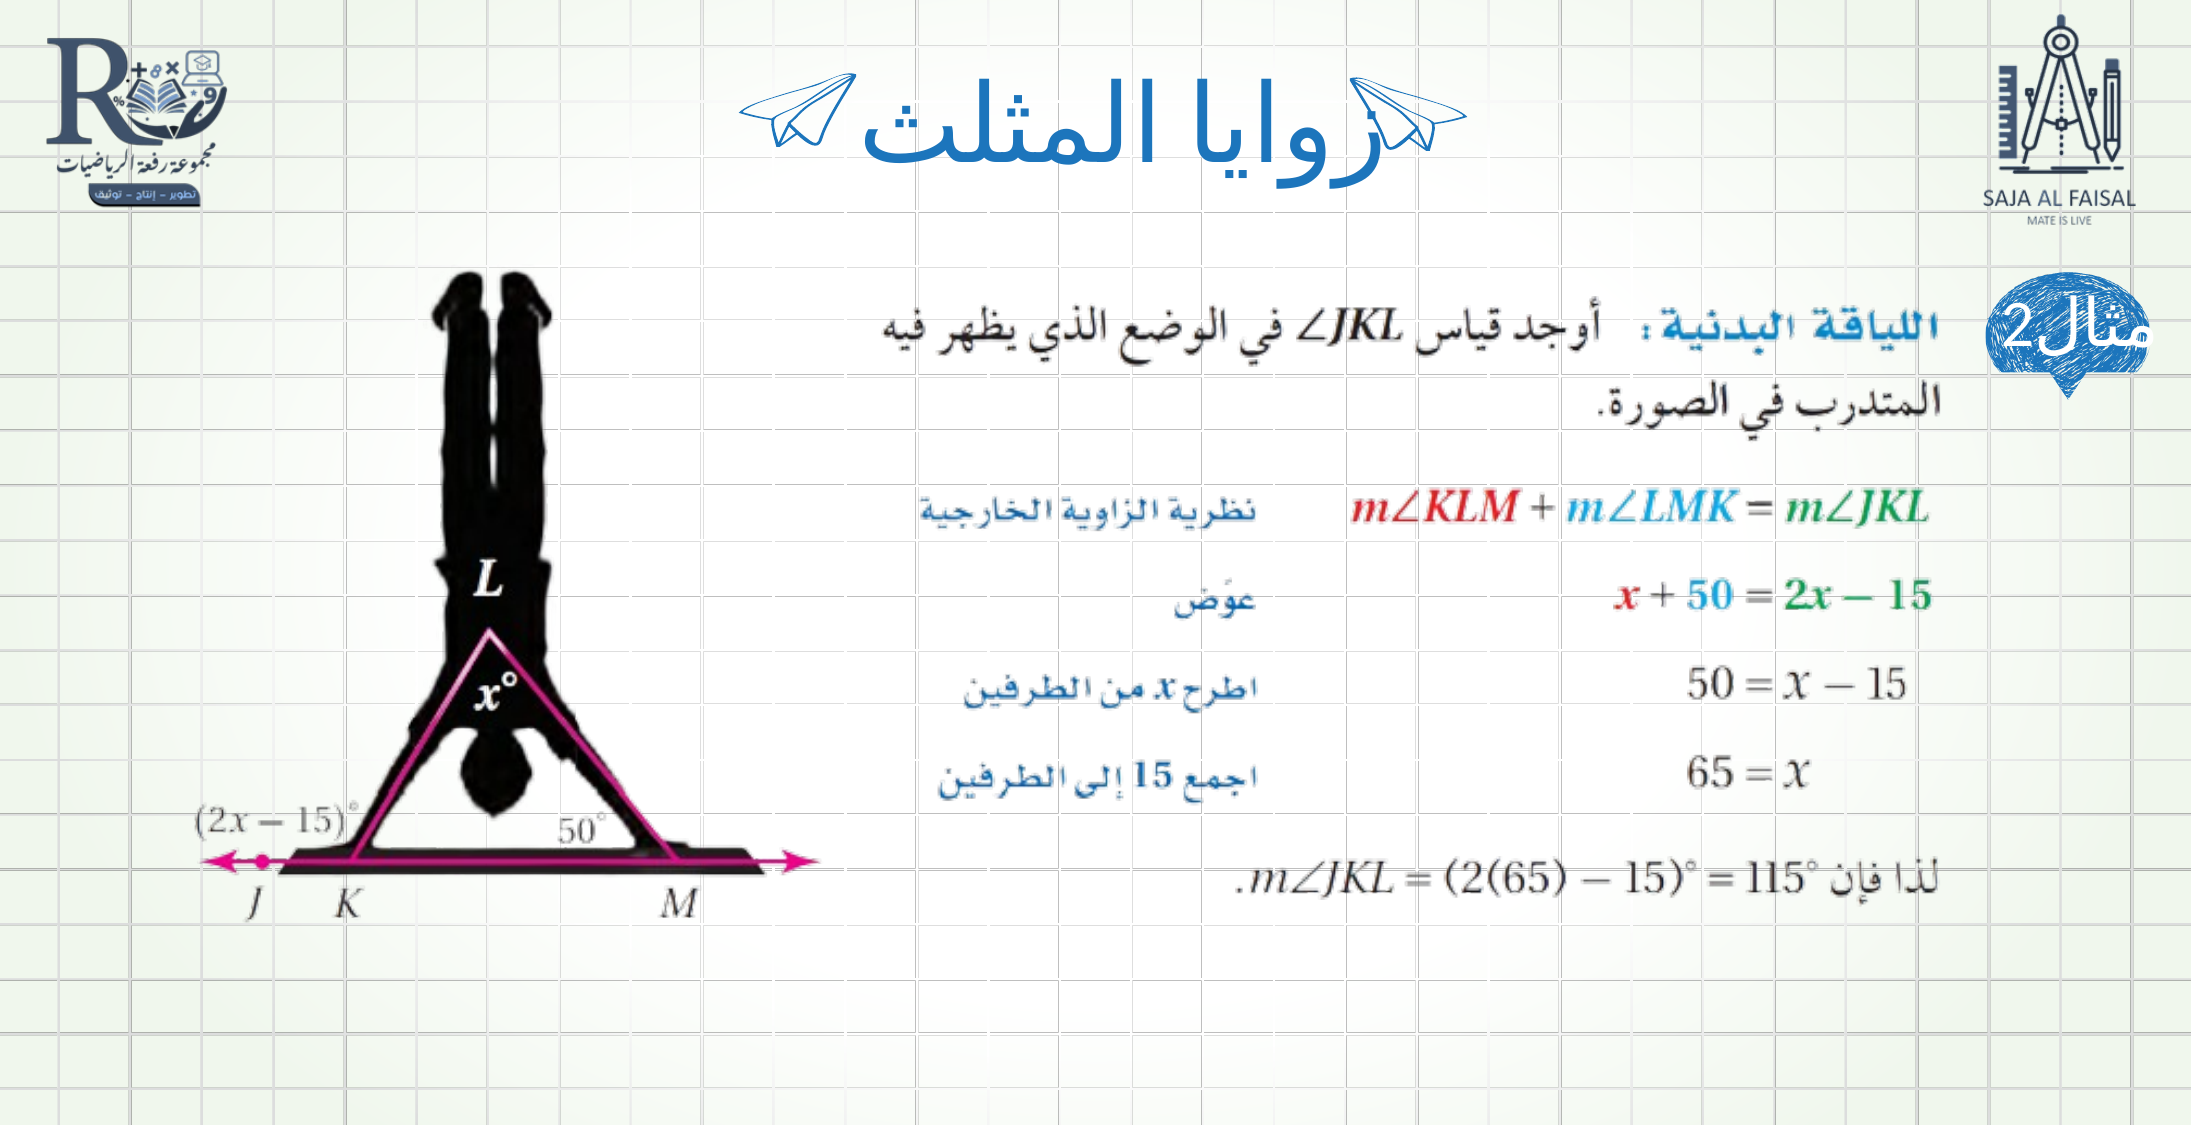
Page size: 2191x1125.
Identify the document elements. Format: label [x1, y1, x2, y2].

text_box [605, 19, 1616, 184]
picture [0, 0, 2191, 1125]
text_box [1985, 272, 2191, 400]
